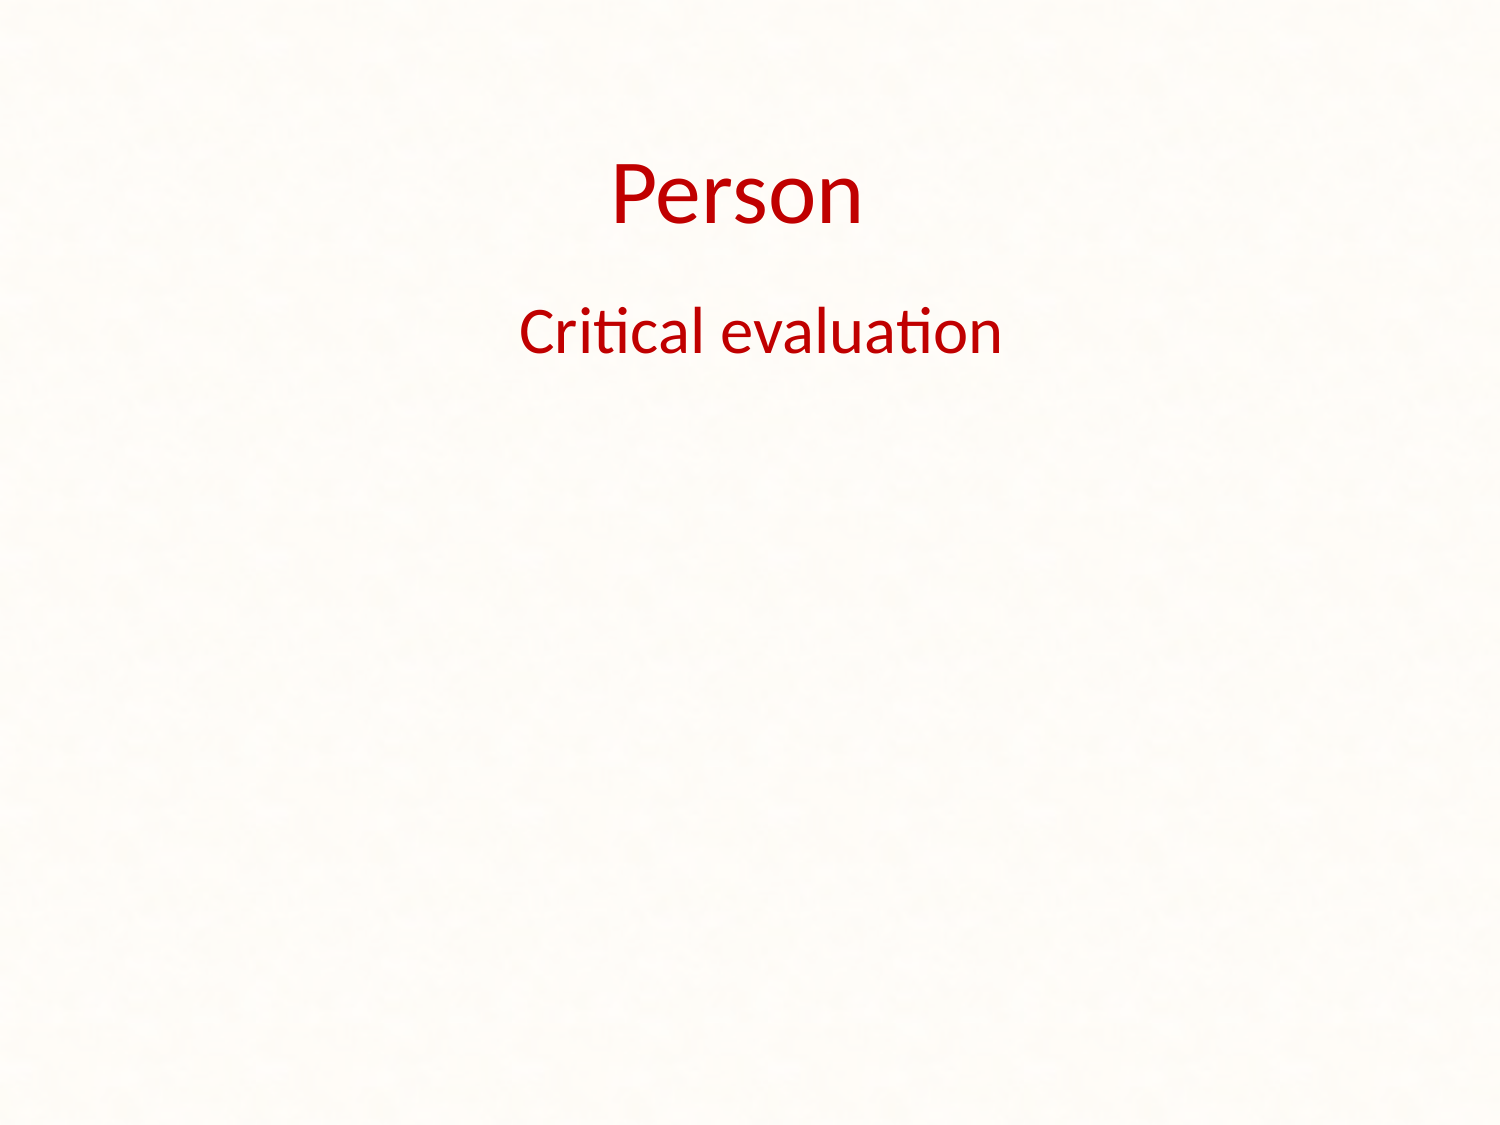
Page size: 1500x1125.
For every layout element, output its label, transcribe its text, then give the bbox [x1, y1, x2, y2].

title Person [100, 66, 1376, 308]
subtitle Critical evaluation [147, 278, 1376, 1047]
